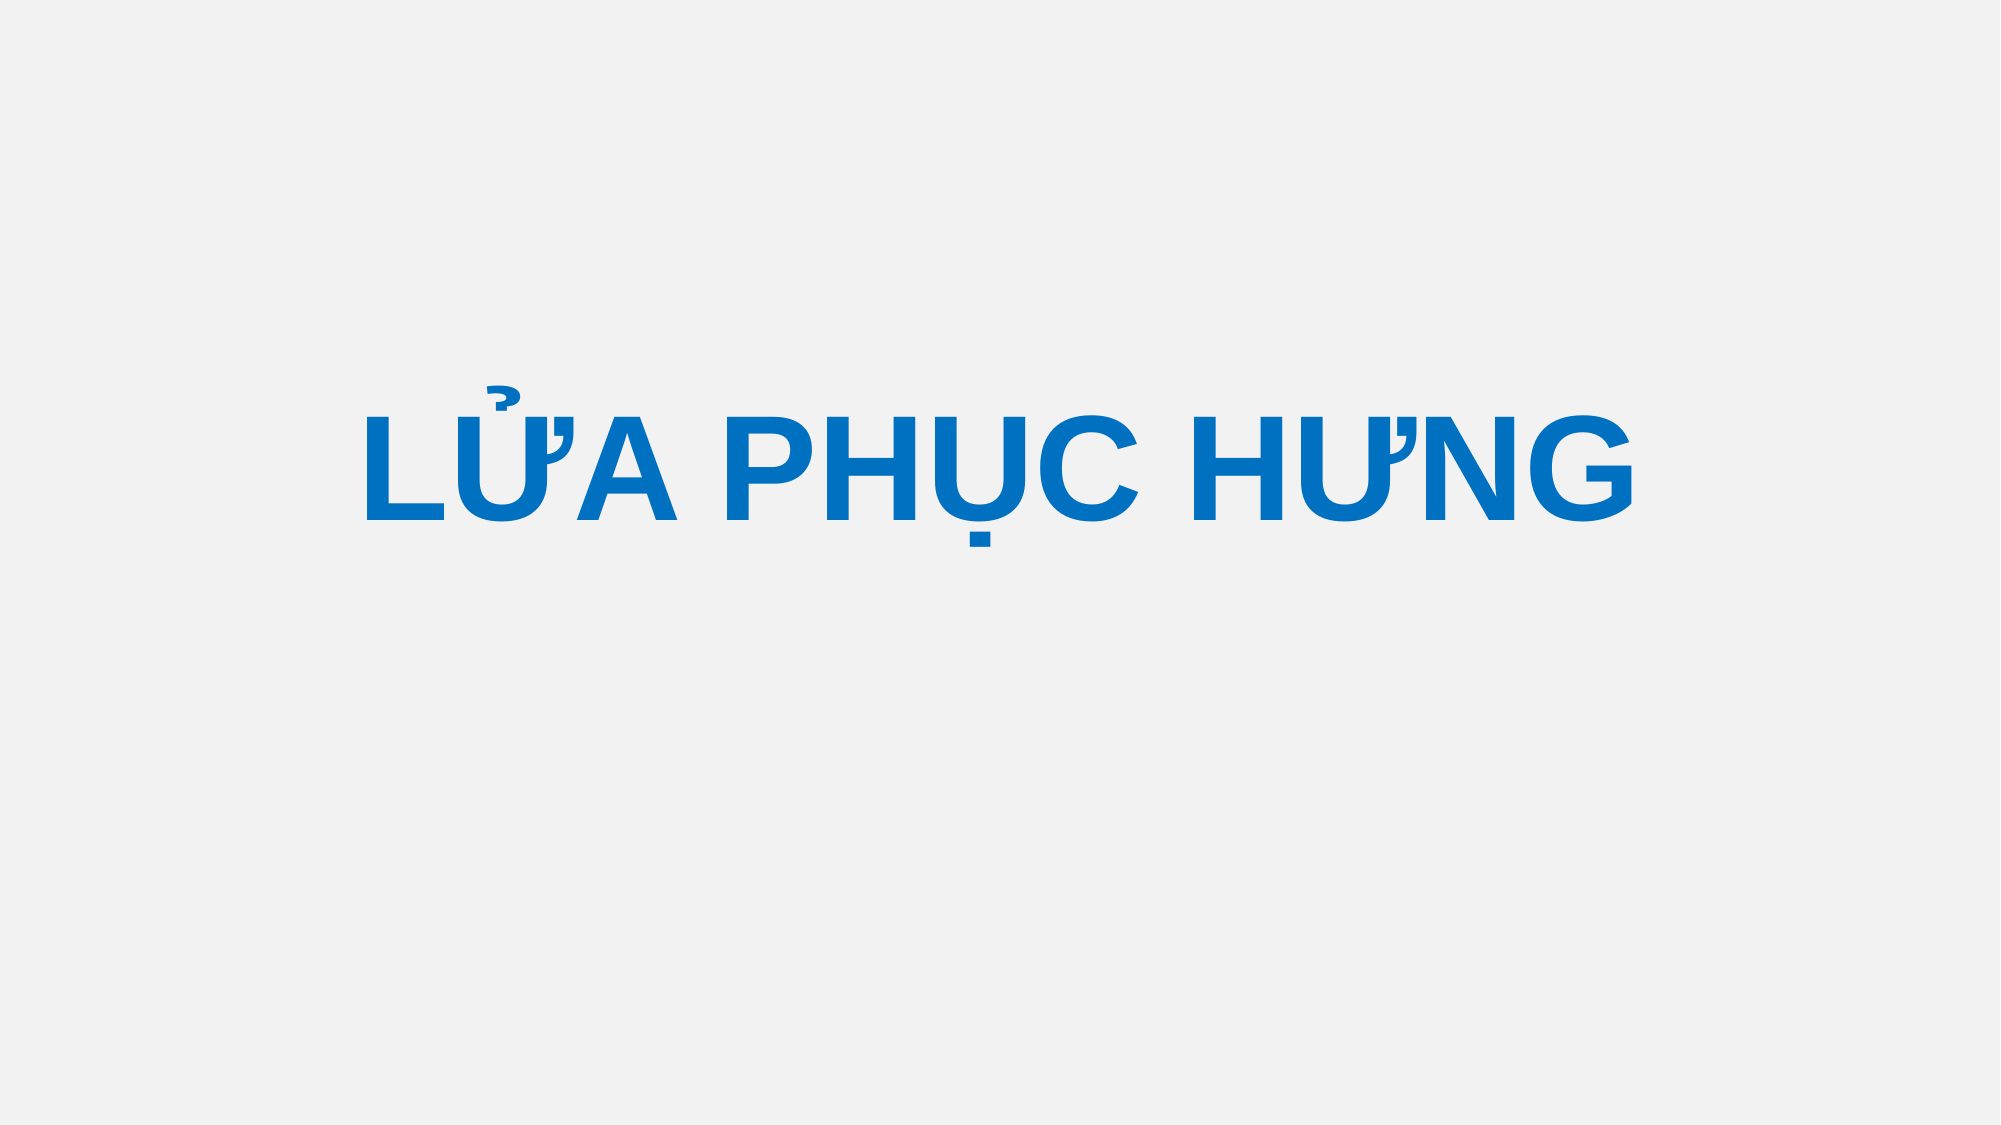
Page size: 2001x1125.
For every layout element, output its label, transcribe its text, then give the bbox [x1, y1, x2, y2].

list LỬA PHỤC HƯNG [0, 0, 2000, 1125]
